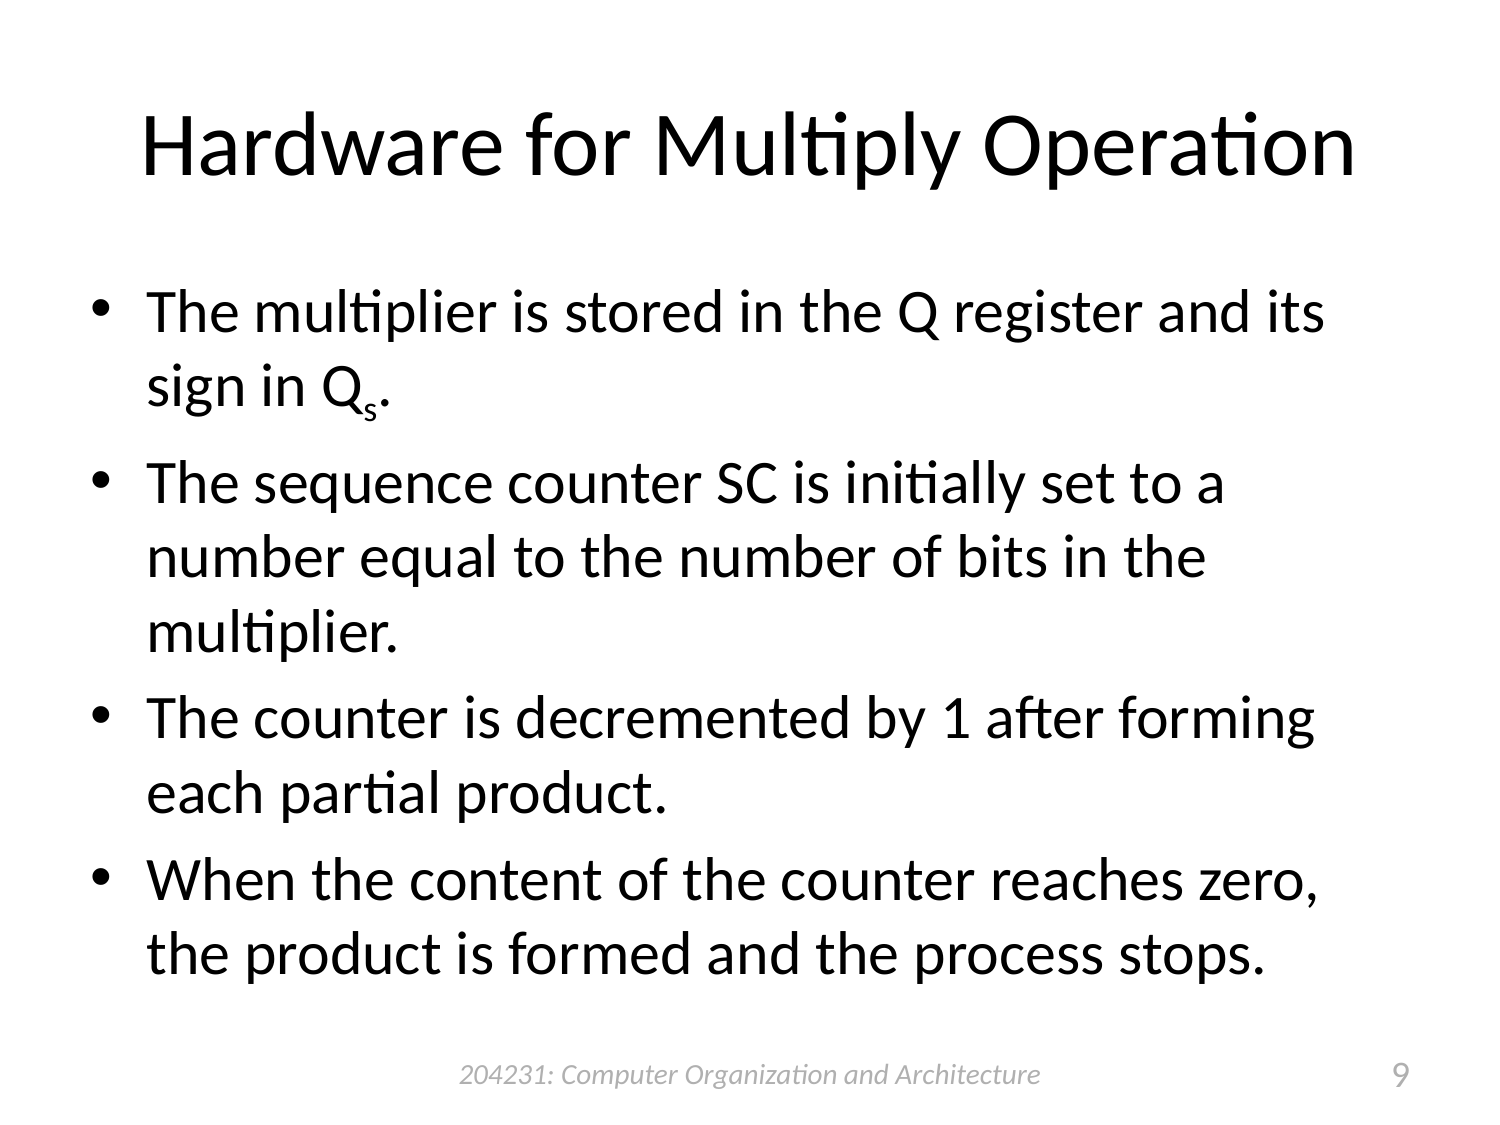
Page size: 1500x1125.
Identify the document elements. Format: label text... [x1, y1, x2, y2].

footer 204231: Computer Organization and Architecture [348, 1042, 1074, 1103]
list The multiplier is stored in the Q register and its sign in Qs. The sequence counter SC is initially set to a number equal to the number of bits in the multiplier. The counter is decremented by 1 after forming each partial product. When the content of the counter reaches zero, the product is formed and the process stops. [75, 262, 1425, 1005]
slide_number 9 [1074, 1042, 1425, 1103]
title Hardware for Multiply Operation [75, 45, 1425, 233]
